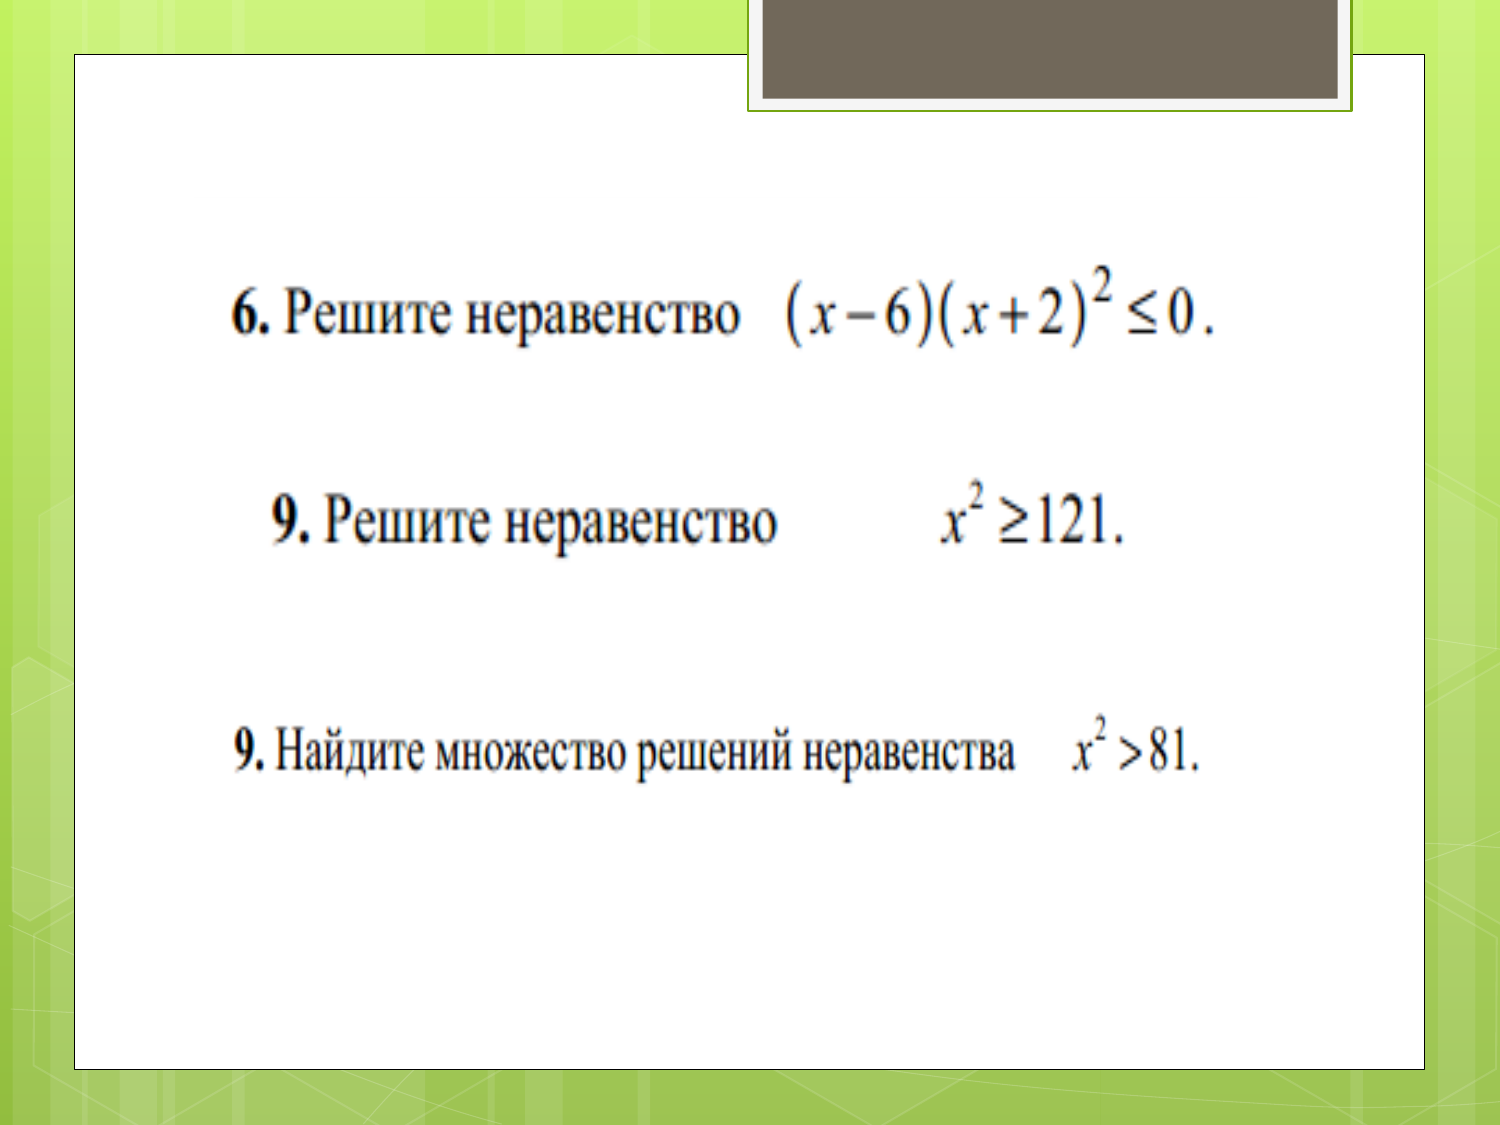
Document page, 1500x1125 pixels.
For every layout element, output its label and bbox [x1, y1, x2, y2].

picture [218, 644, 1259, 870]
picture [194, 195, 1259, 604]
